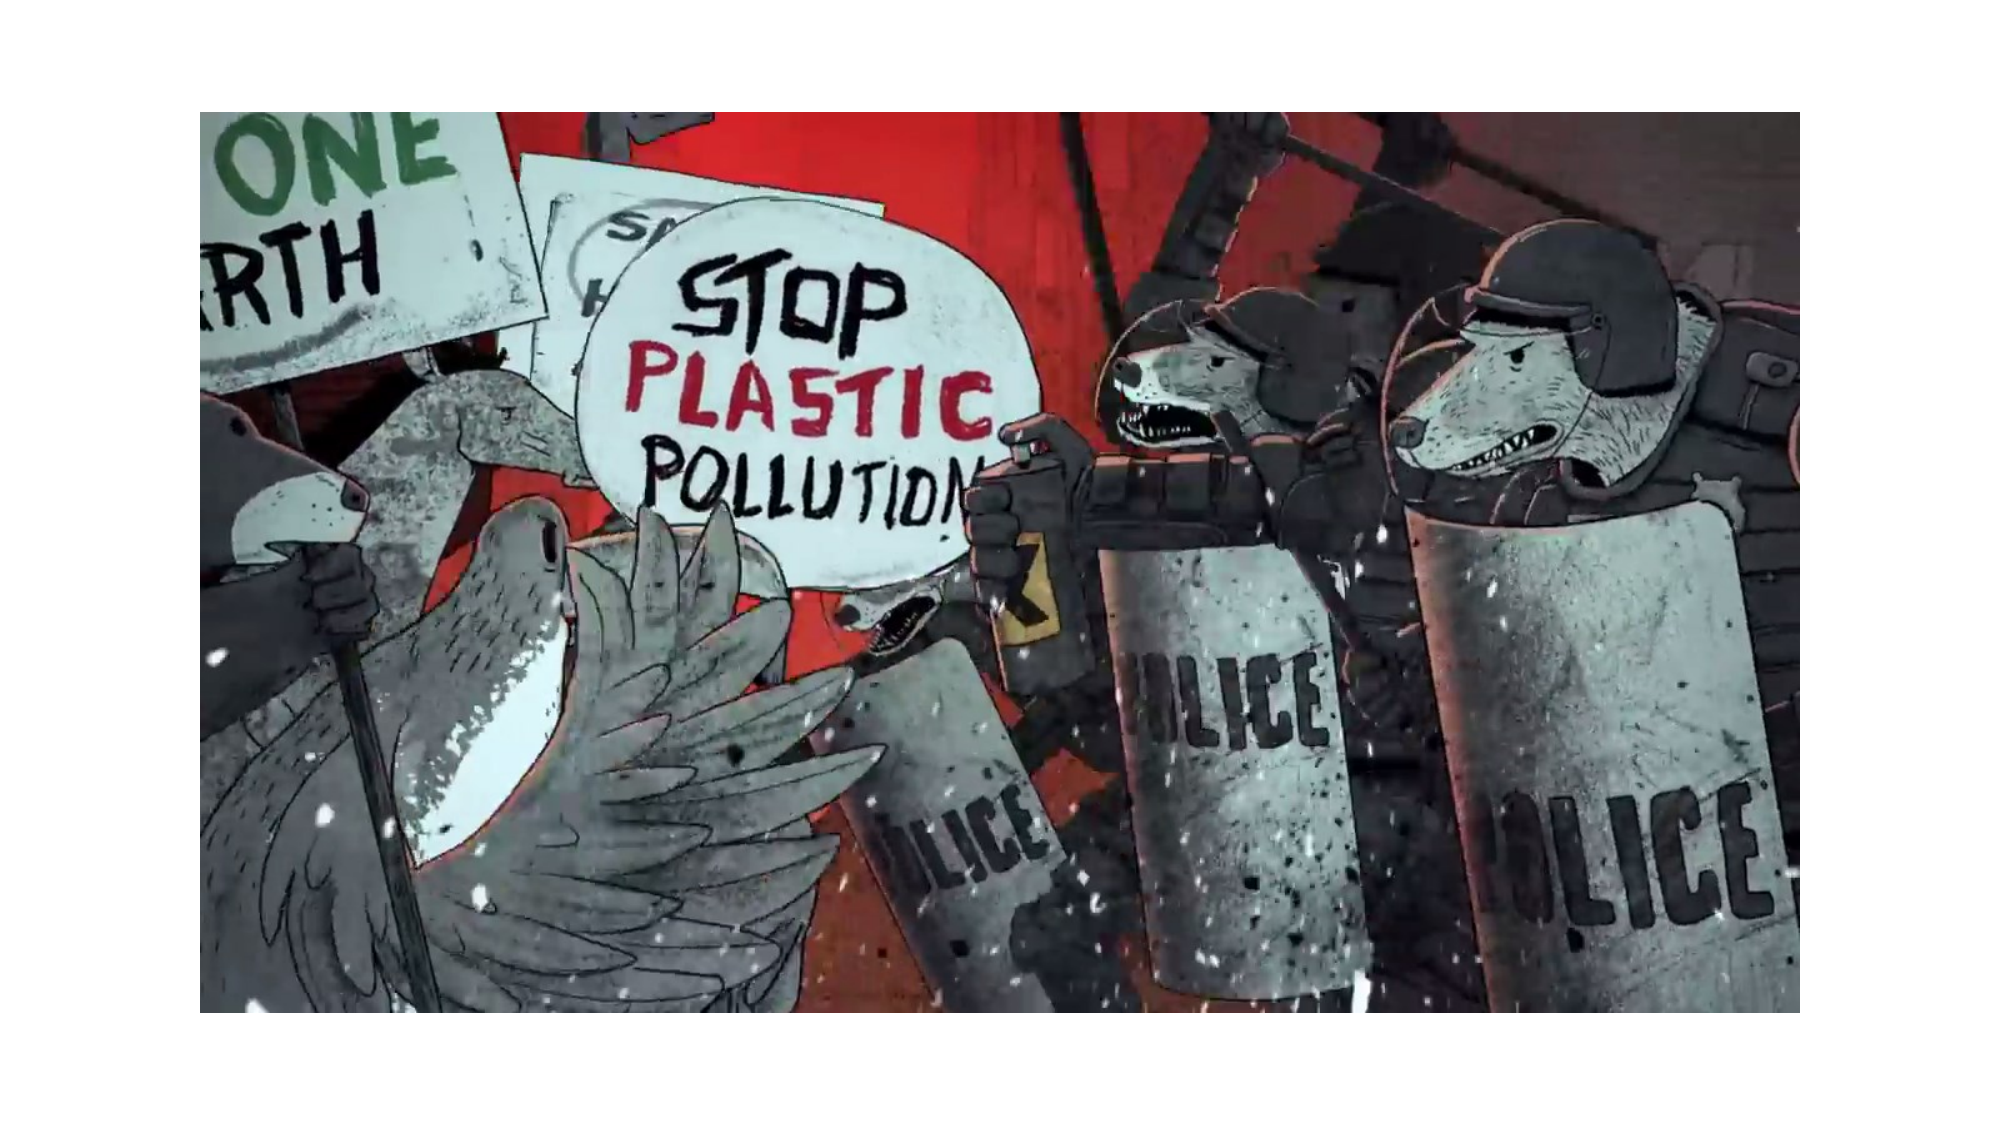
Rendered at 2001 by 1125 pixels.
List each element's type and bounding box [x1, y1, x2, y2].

picture [199, 112, 1800, 1013]
